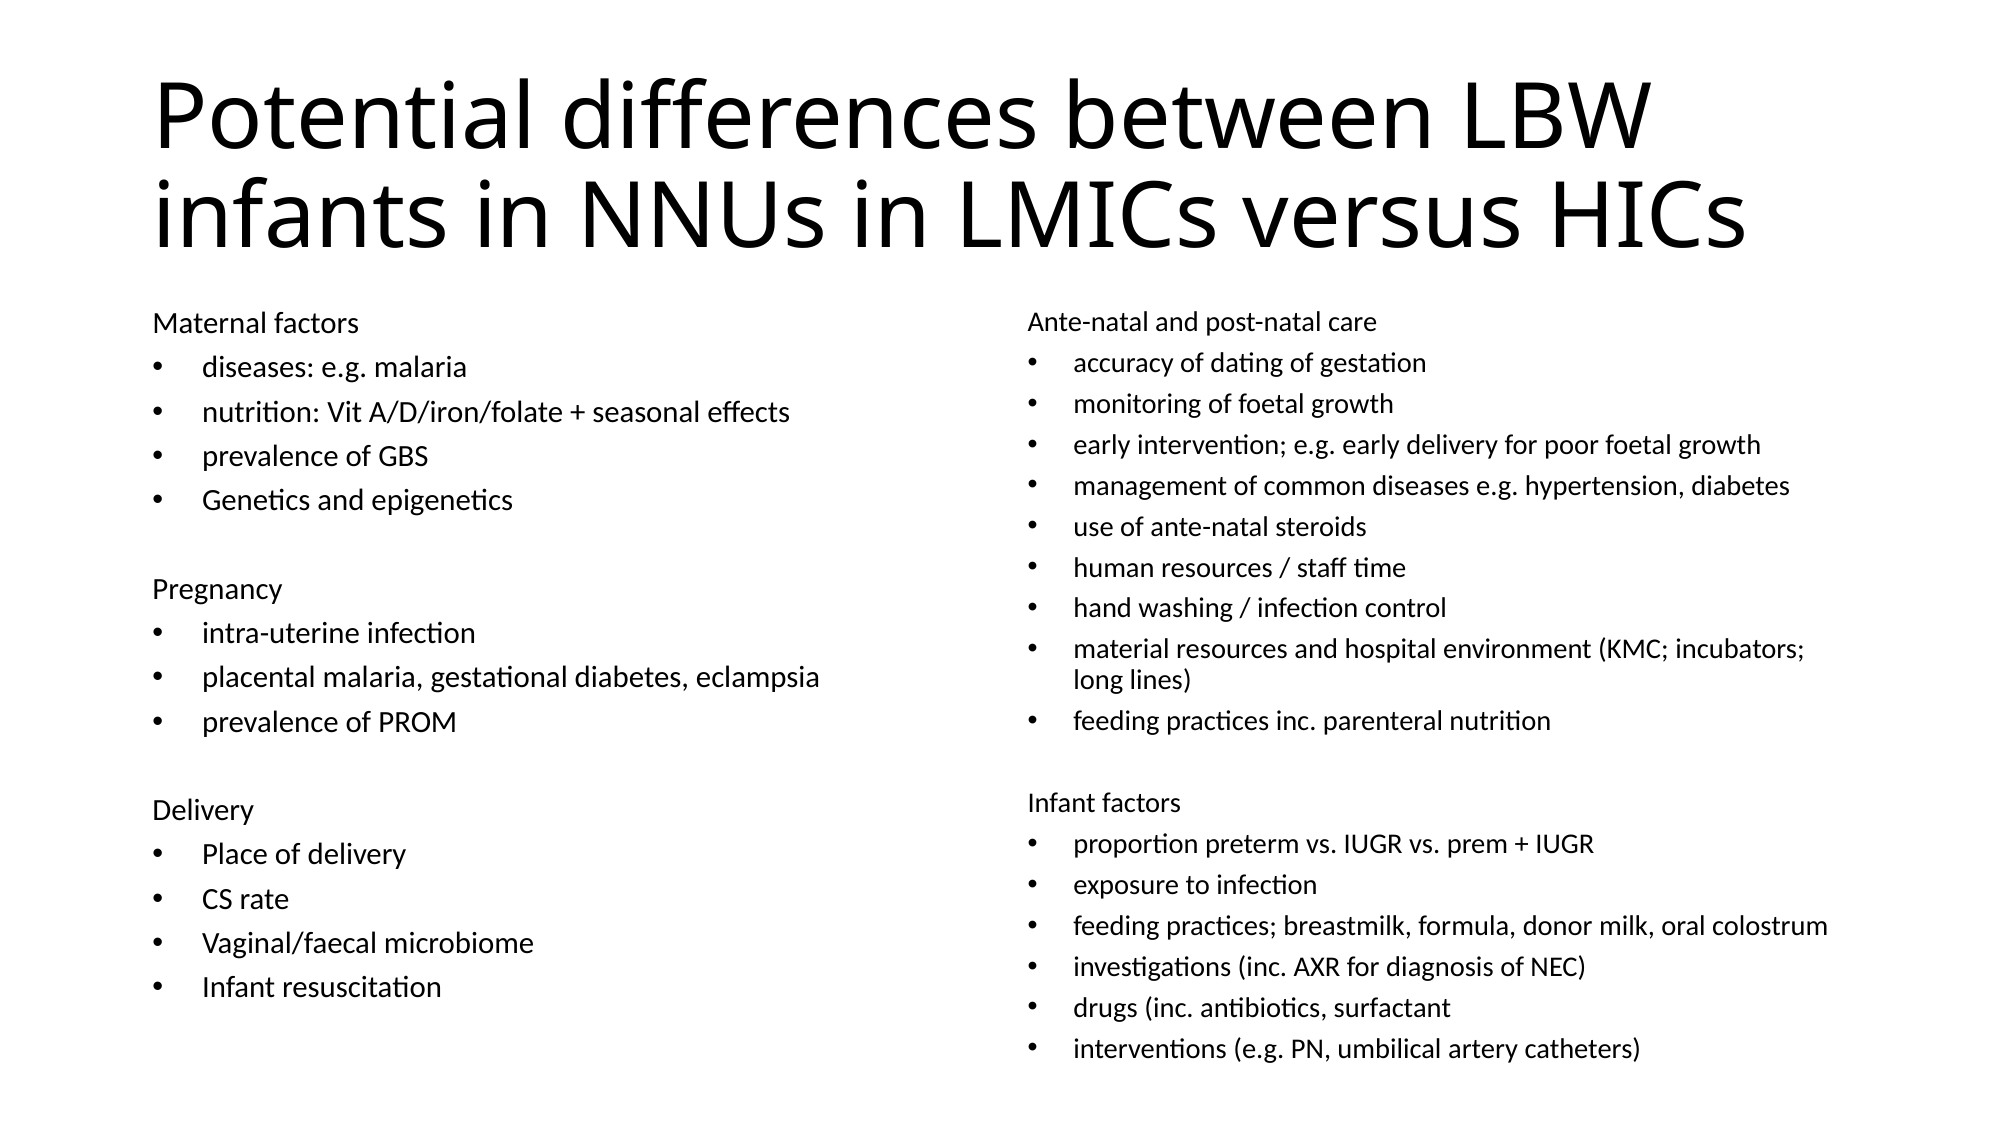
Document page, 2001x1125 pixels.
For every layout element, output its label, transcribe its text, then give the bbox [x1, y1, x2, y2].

list Ante-natal and post-natal care accuracy of dating of gestation monitoring of foetal growth early intervention; e.g. early delivery for poor foetal growth management of common diseases e.g. hypertension, diabetes use of ante-natal steroids human resources / staff time hand washing / infection control material resources and hospital environment (KMC; incubators; long lines) feeding practices inc. parenteral nutrition Infant factors proportion preterm vs. IUGR vs. prem + IUGR exposure to infection feeding practices; breastmilk, formula, donor milk, oral colostrum investigations (inc. AXR for diagnosis of NEC) drugs (inc. antibiotics, surfactant interventions (e.g. PN, umbilical artery catheters) [1012, 299, 1863, 1095]
title Potential differences between LBW infants in NNUs in LMICs versus HICs [137, 59, 1863, 278]
list Maternal factors diseases: e.g. malaria nutrition: Vit A/D/iron/folate + seasonal effects prevalence of GBS Genetics and epigenetics Pregnancy intra-uterine infection placental malaria, gestational diabetes, eclampsia prevalence of PROM Delivery Place of delivery CS rate Vaginal/faecal microbiome Infant resuscitation [137, 299, 988, 1014]
